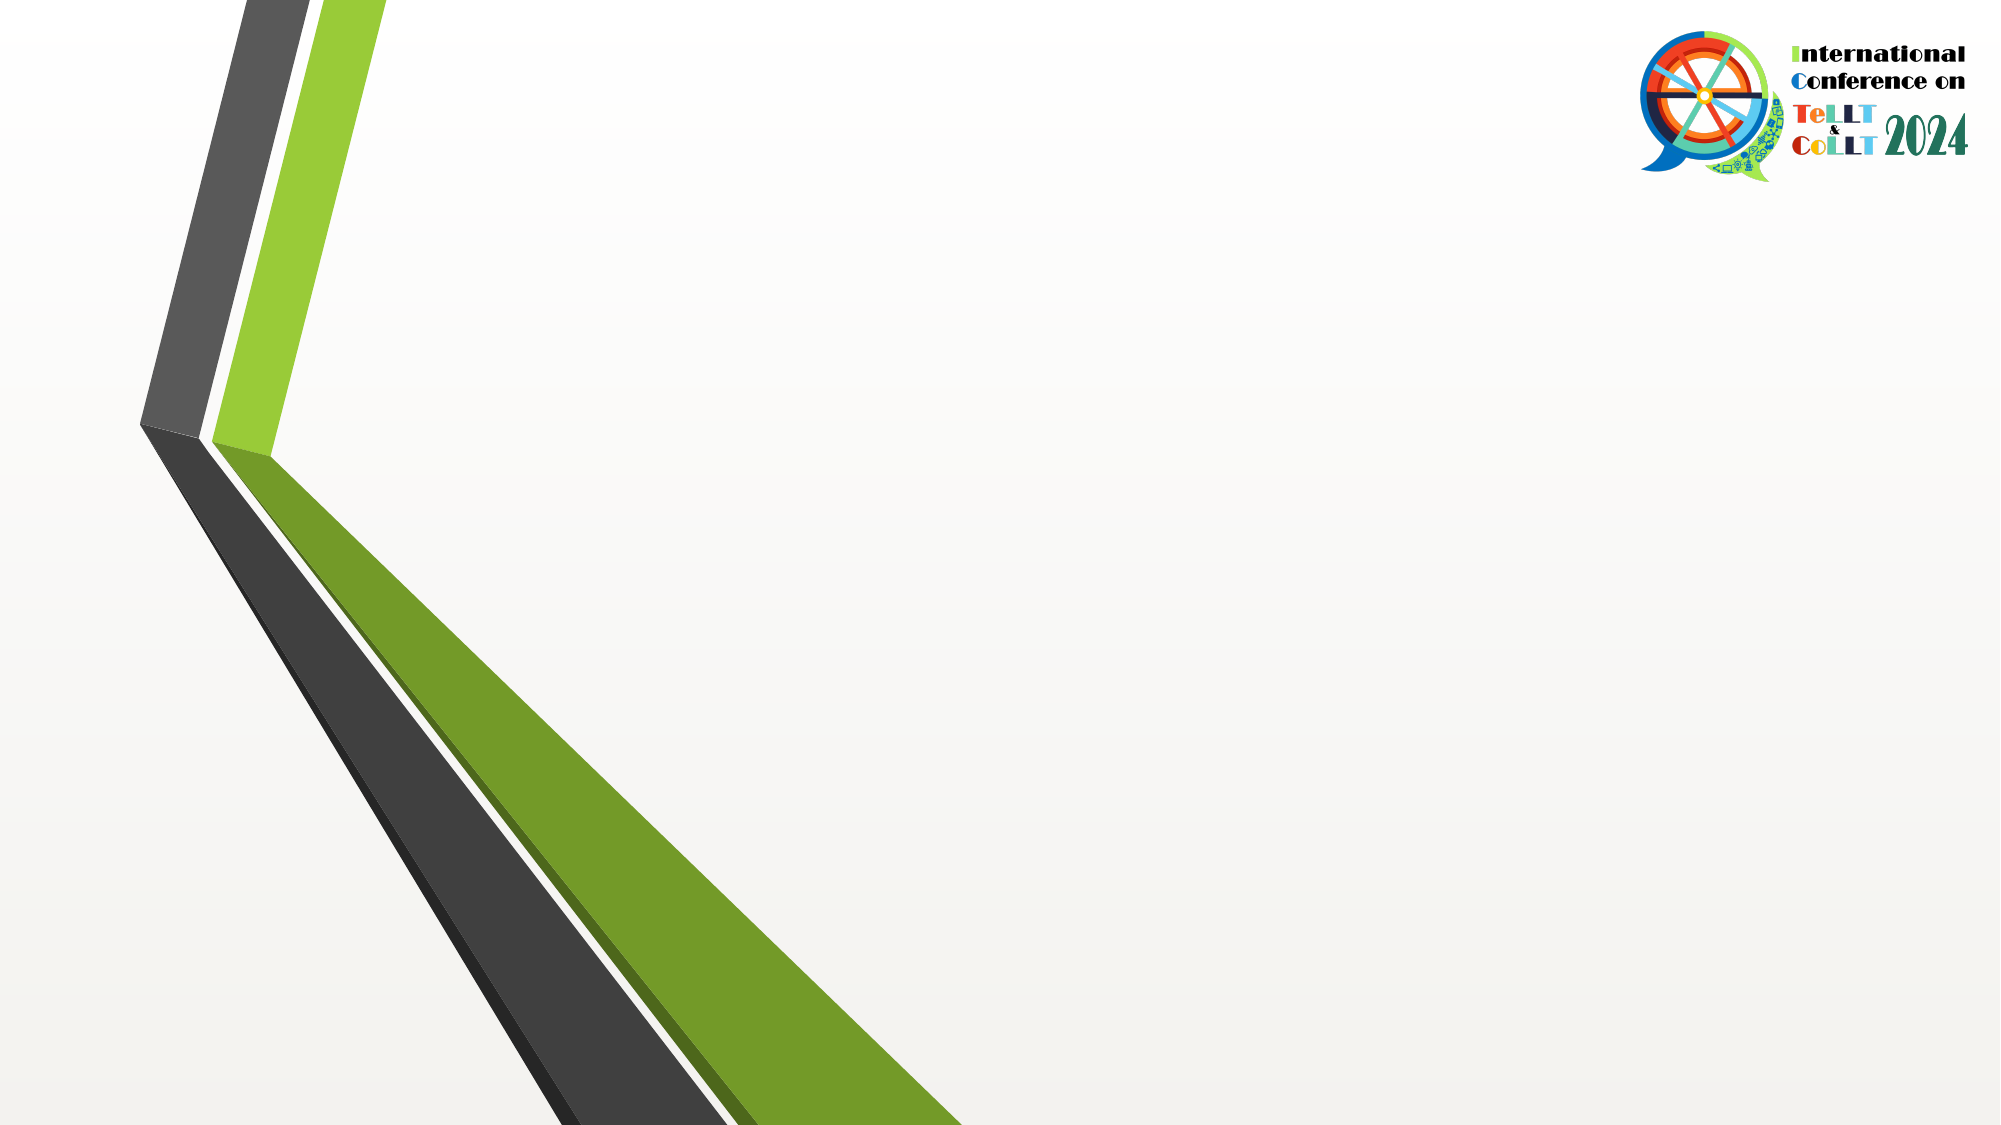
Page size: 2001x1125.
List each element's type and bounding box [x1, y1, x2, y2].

picture [1640, 31, 1979, 182]
